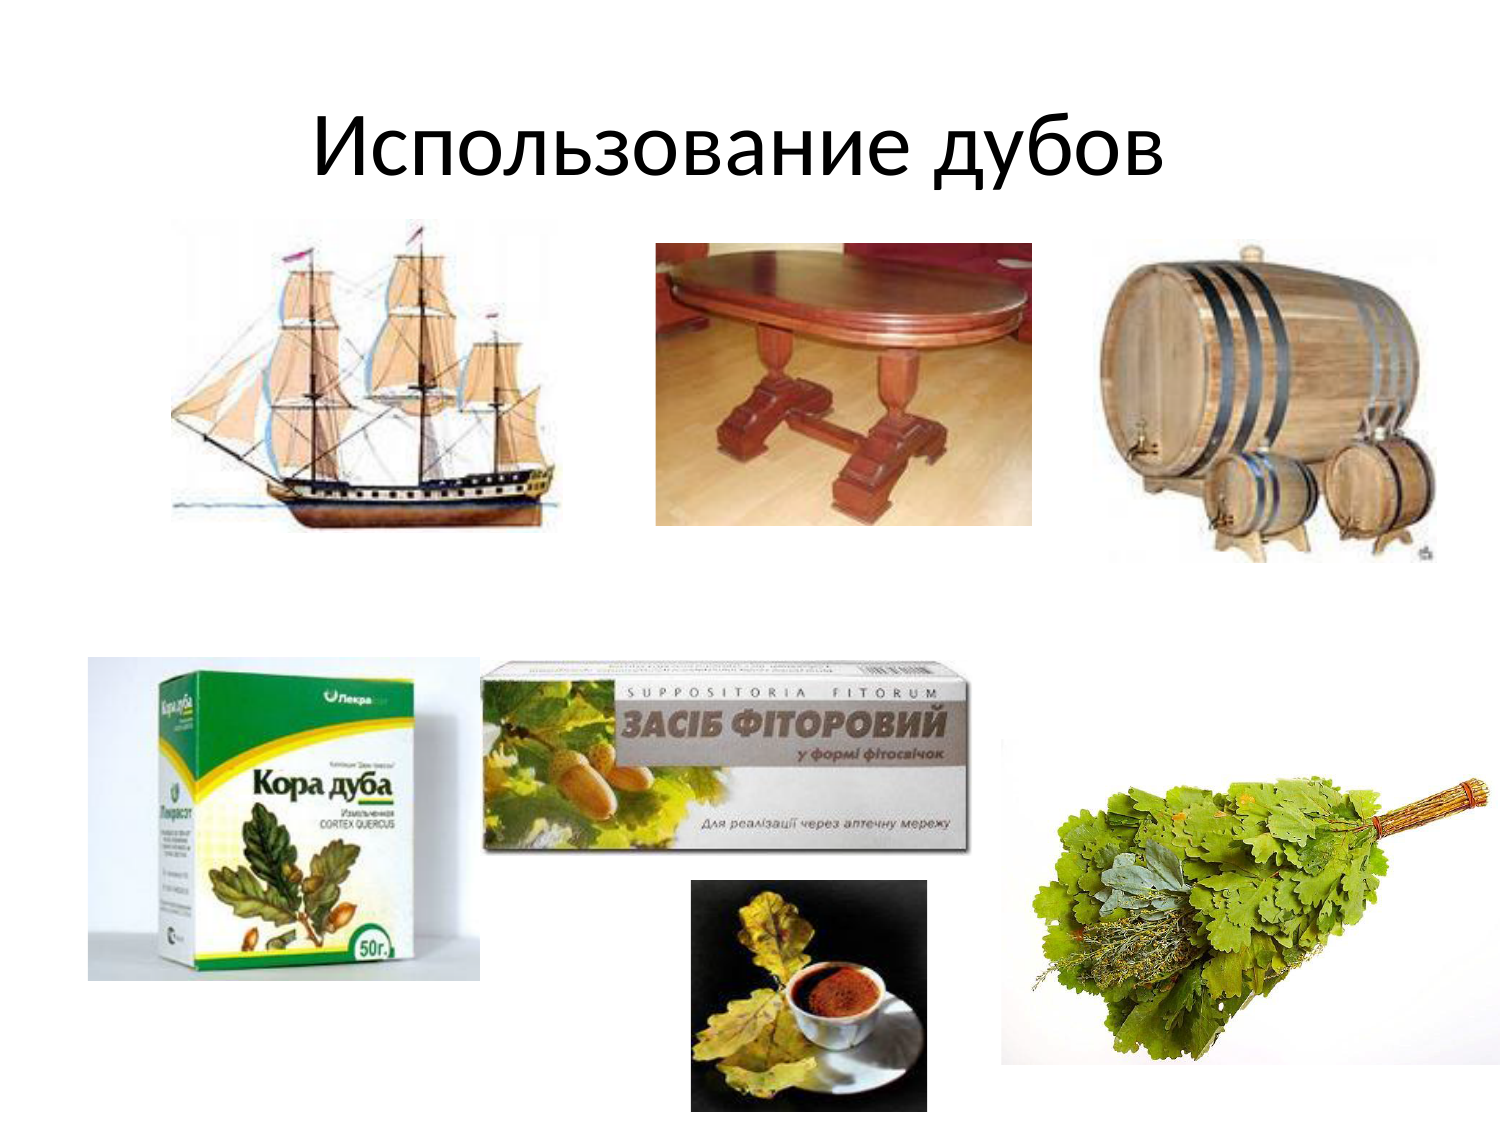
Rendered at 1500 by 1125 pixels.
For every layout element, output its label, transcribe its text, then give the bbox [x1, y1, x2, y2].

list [170, 219, 564, 533]
picture [655, 243, 1033, 526]
title Использование дубов [75, 45, 1425, 233]
picture [690, 880, 928, 1112]
picture [87, 657, 973, 982]
picture [1000, 739, 1500, 1065]
picture [1092, 239, 1438, 563]
